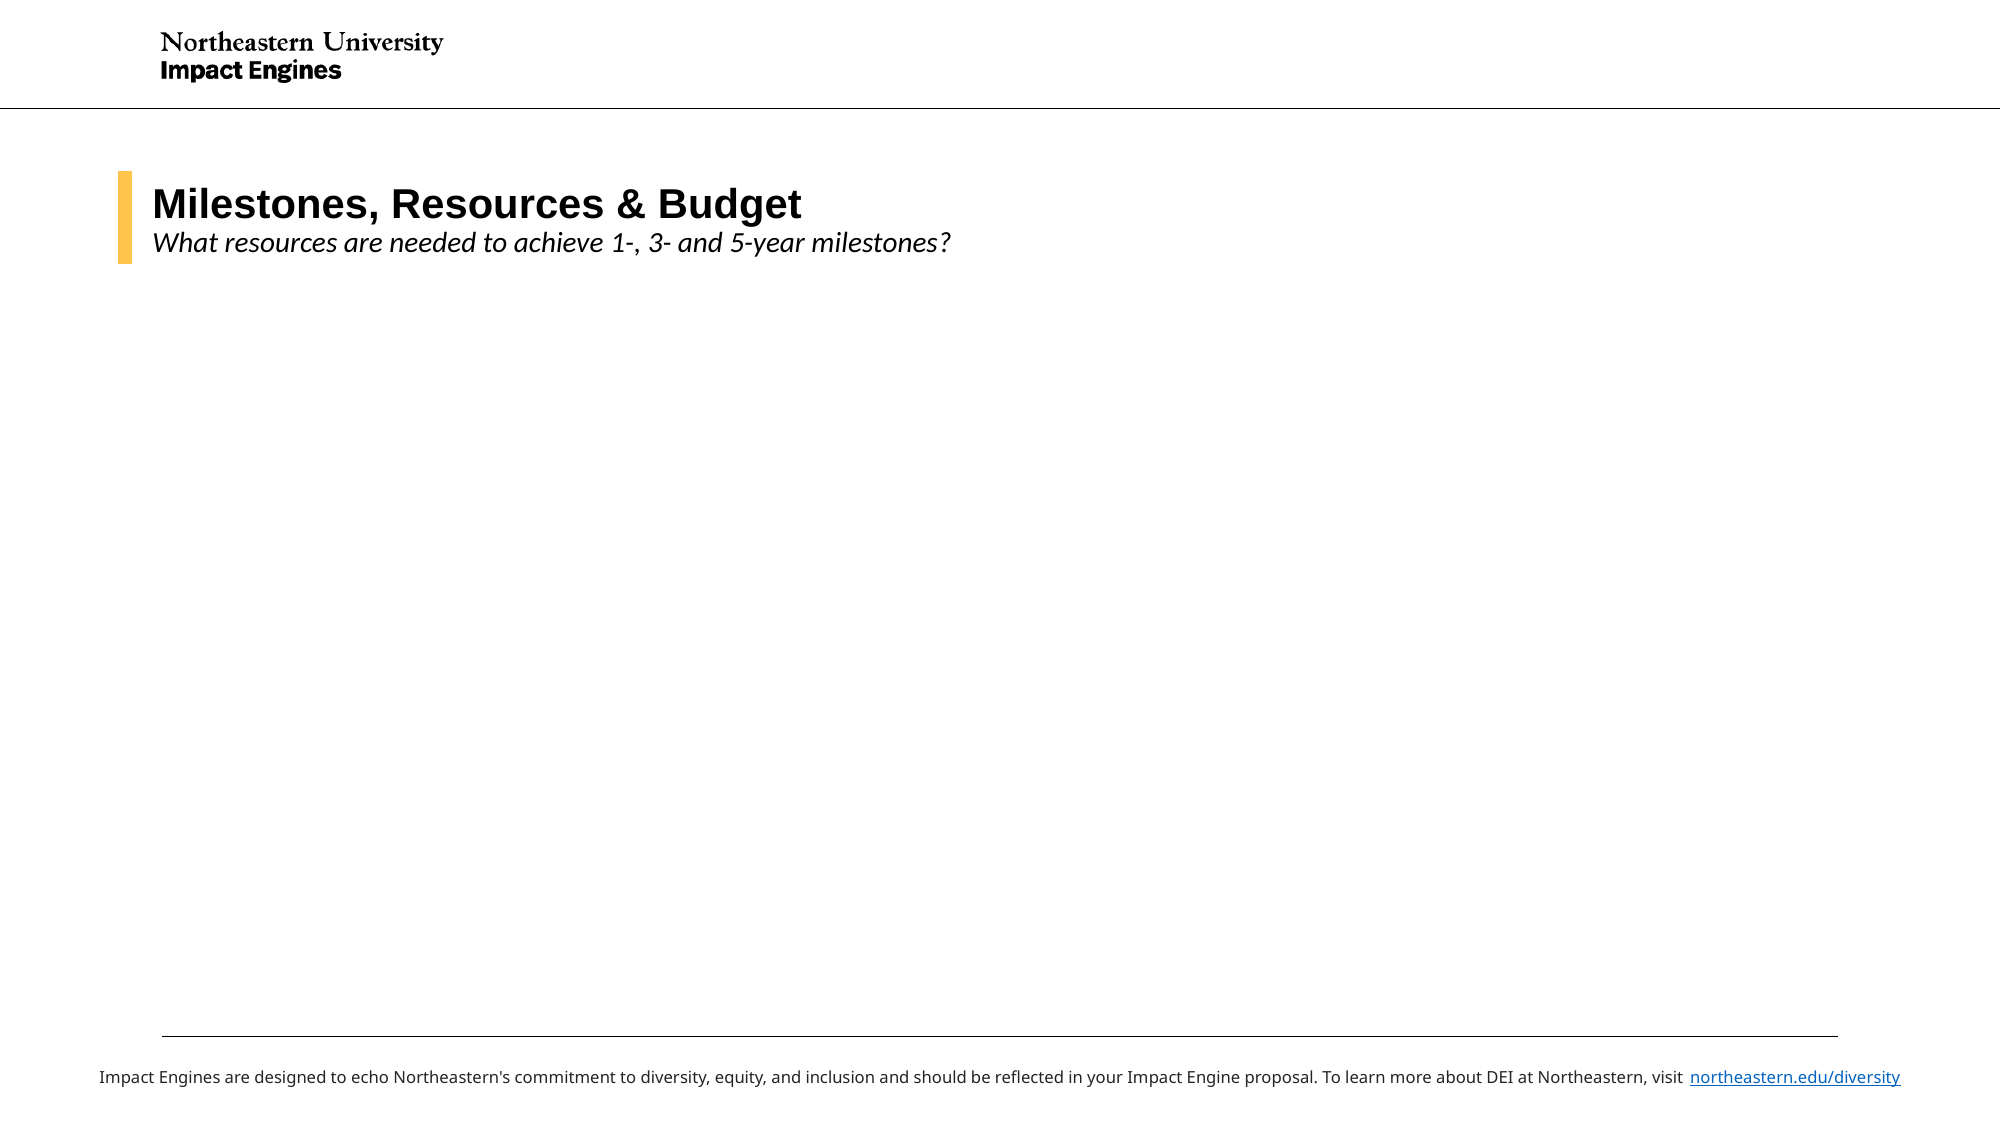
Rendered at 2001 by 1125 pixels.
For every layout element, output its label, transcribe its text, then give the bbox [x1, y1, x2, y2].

text_box Impact Engines are designed to echo Northeastern's commitment to diversity, equity, and inclusion and should be reflected in your Impact Engine proposal. To learn more about DEI at Northeastern, visit northeastern.edu/diversity [0, 1059, 2000, 1098]
picture [151, 25, 450, 89]
title Milestones, Resources & Budget What resources are needed to achieve 1-, 3- and 5-year milestones? ​ [137, 164, 1863, 278]
